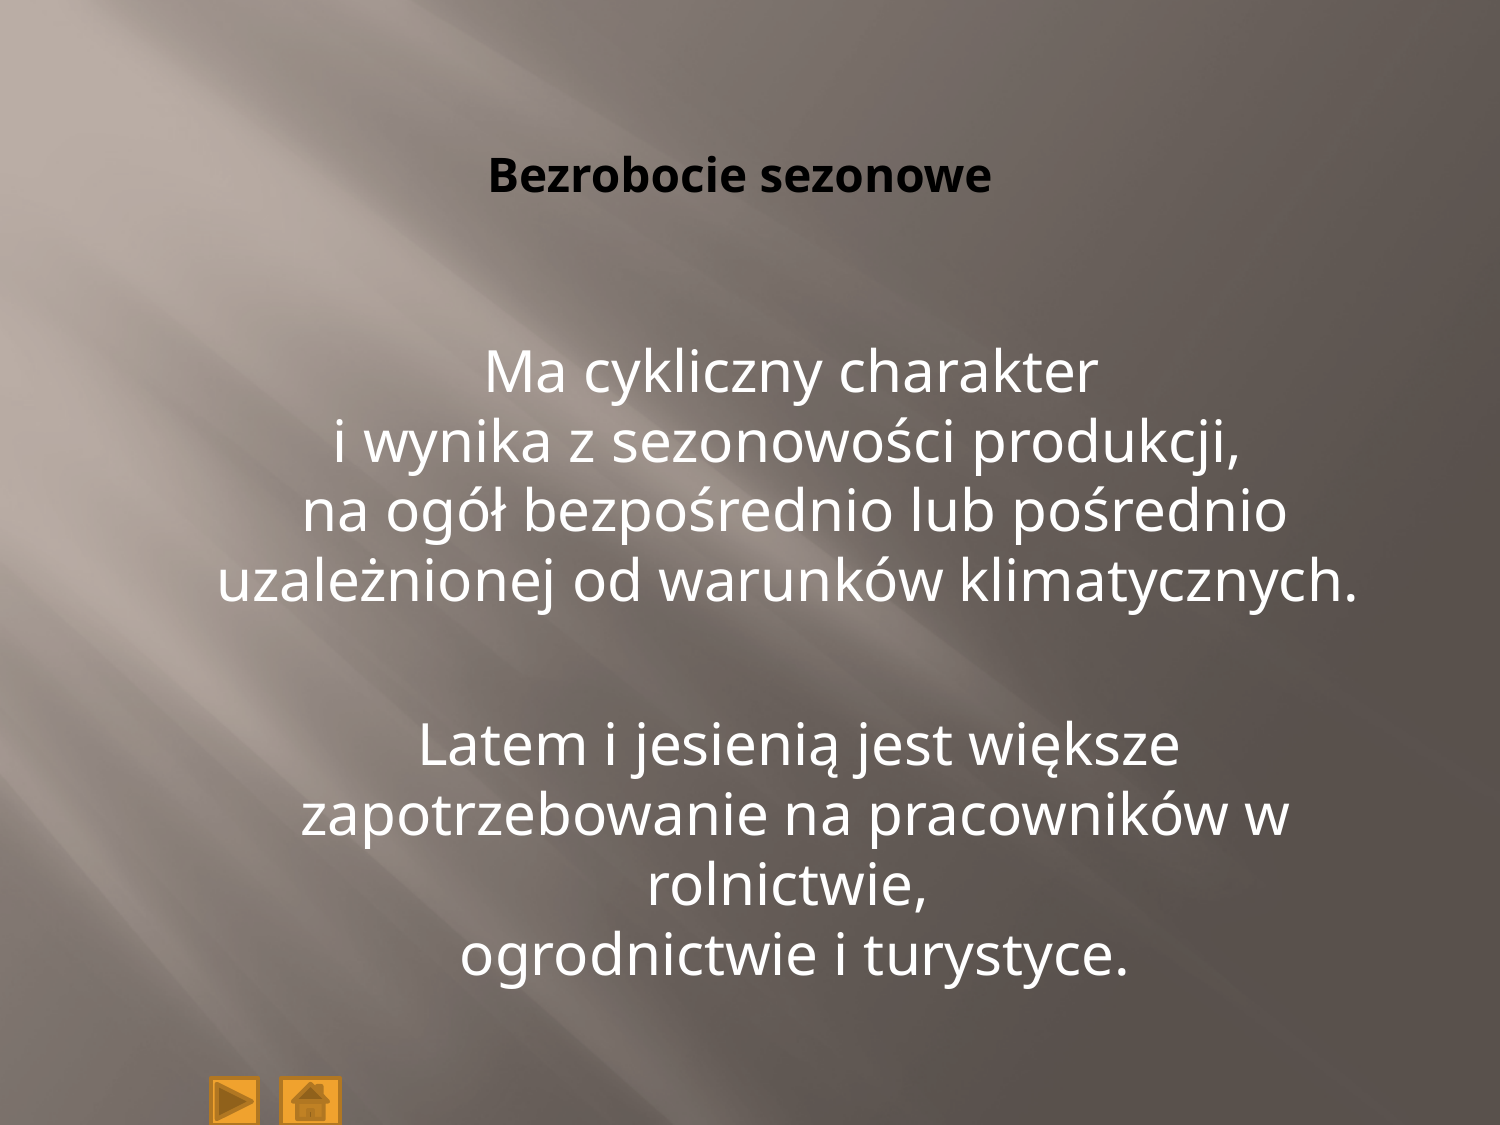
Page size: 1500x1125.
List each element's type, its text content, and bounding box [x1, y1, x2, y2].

text_box [209, 1076, 260, 1125]
title Bezrobocie sezonowe [64, 137, 1415, 325]
text_box [279, 1076, 342, 1125]
list Ma cykliczny charakter i wynika z sezonowości produkcji, na ogół bezpośrednio lub pośrednio uzależnionej od warunków klimatycznych. Latem i jesienią jest większe zapotrzebowanie na pracowników w rolnictwie, ogrodnictwie i turystyce. [75, 326, 1425, 1035]
